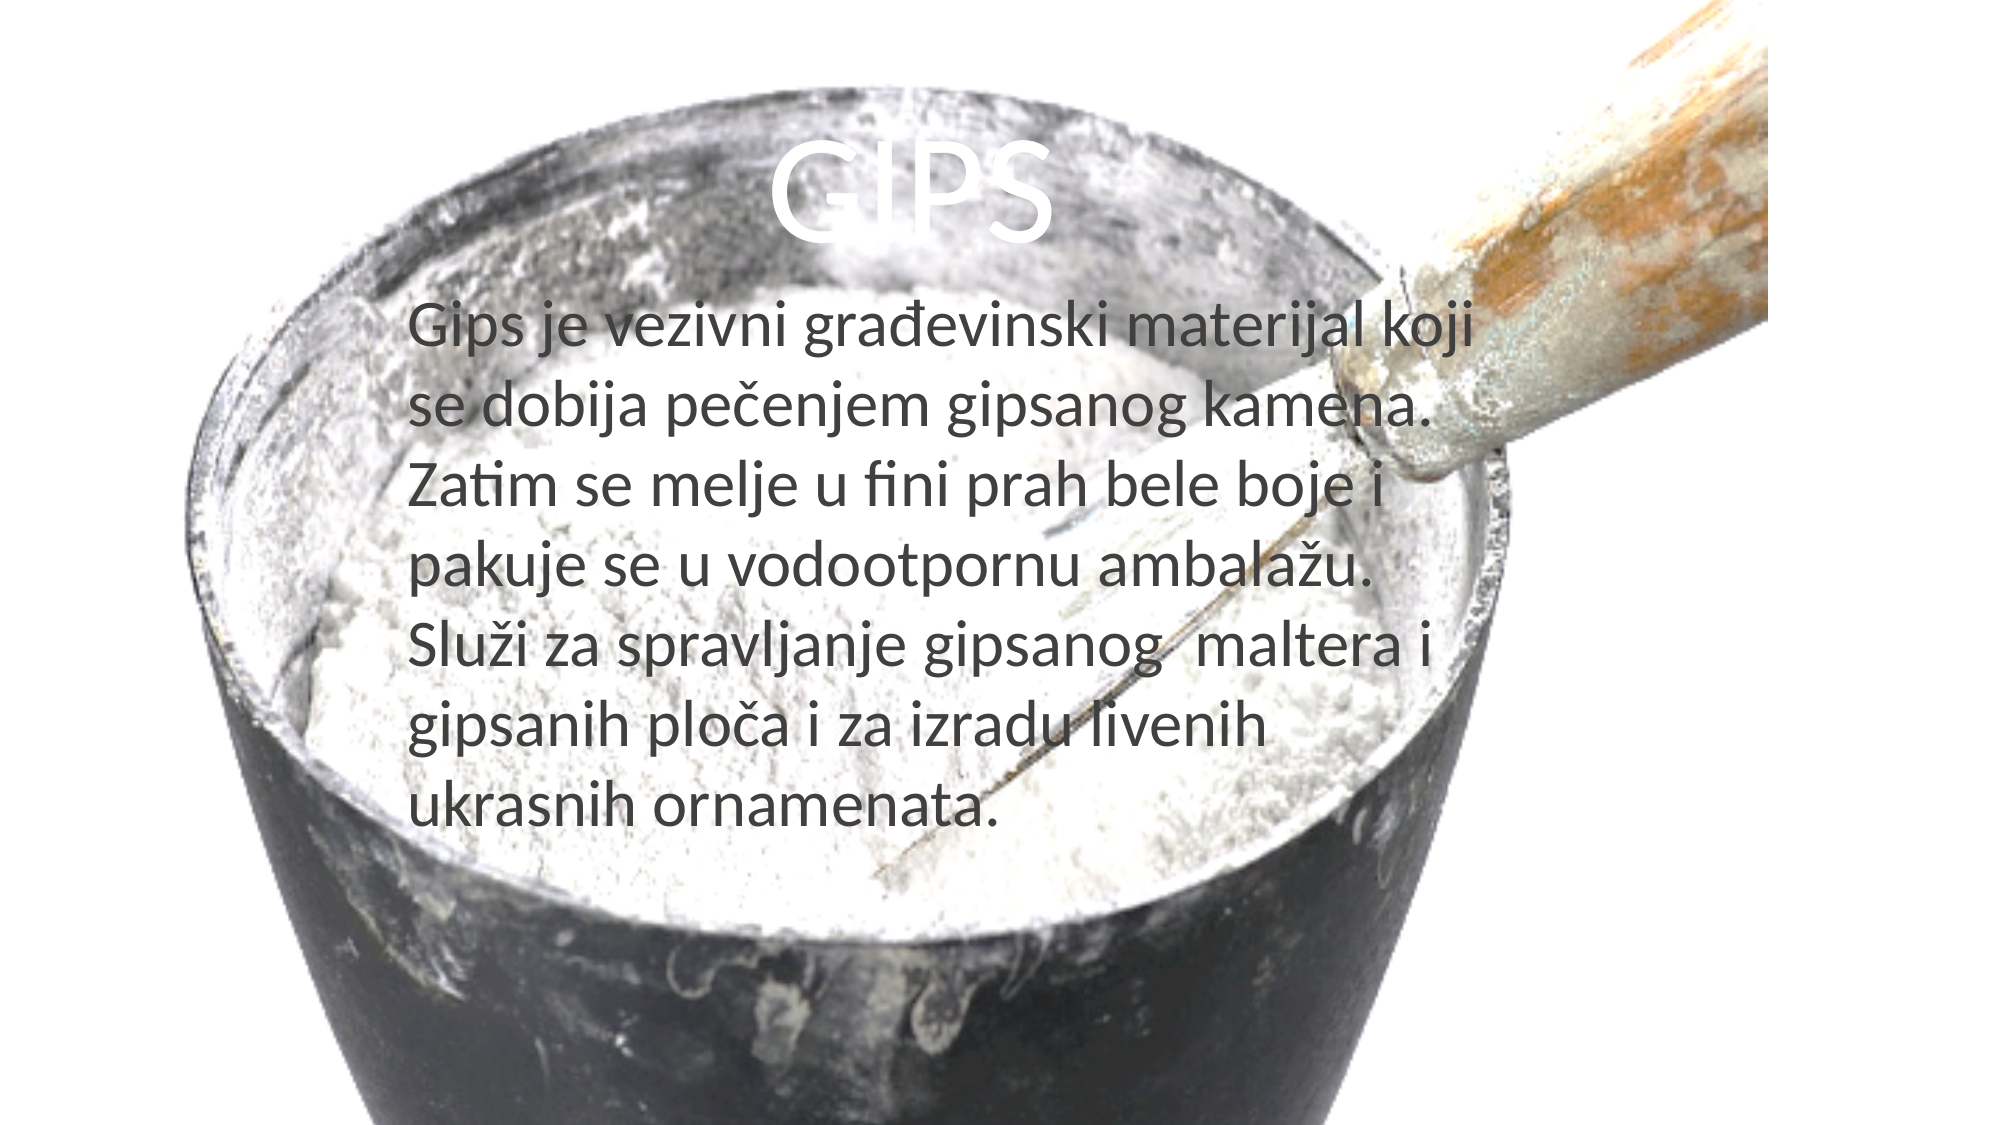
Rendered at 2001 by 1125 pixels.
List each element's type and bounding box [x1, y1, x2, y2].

picture [116, 0, 1768, 1125]
